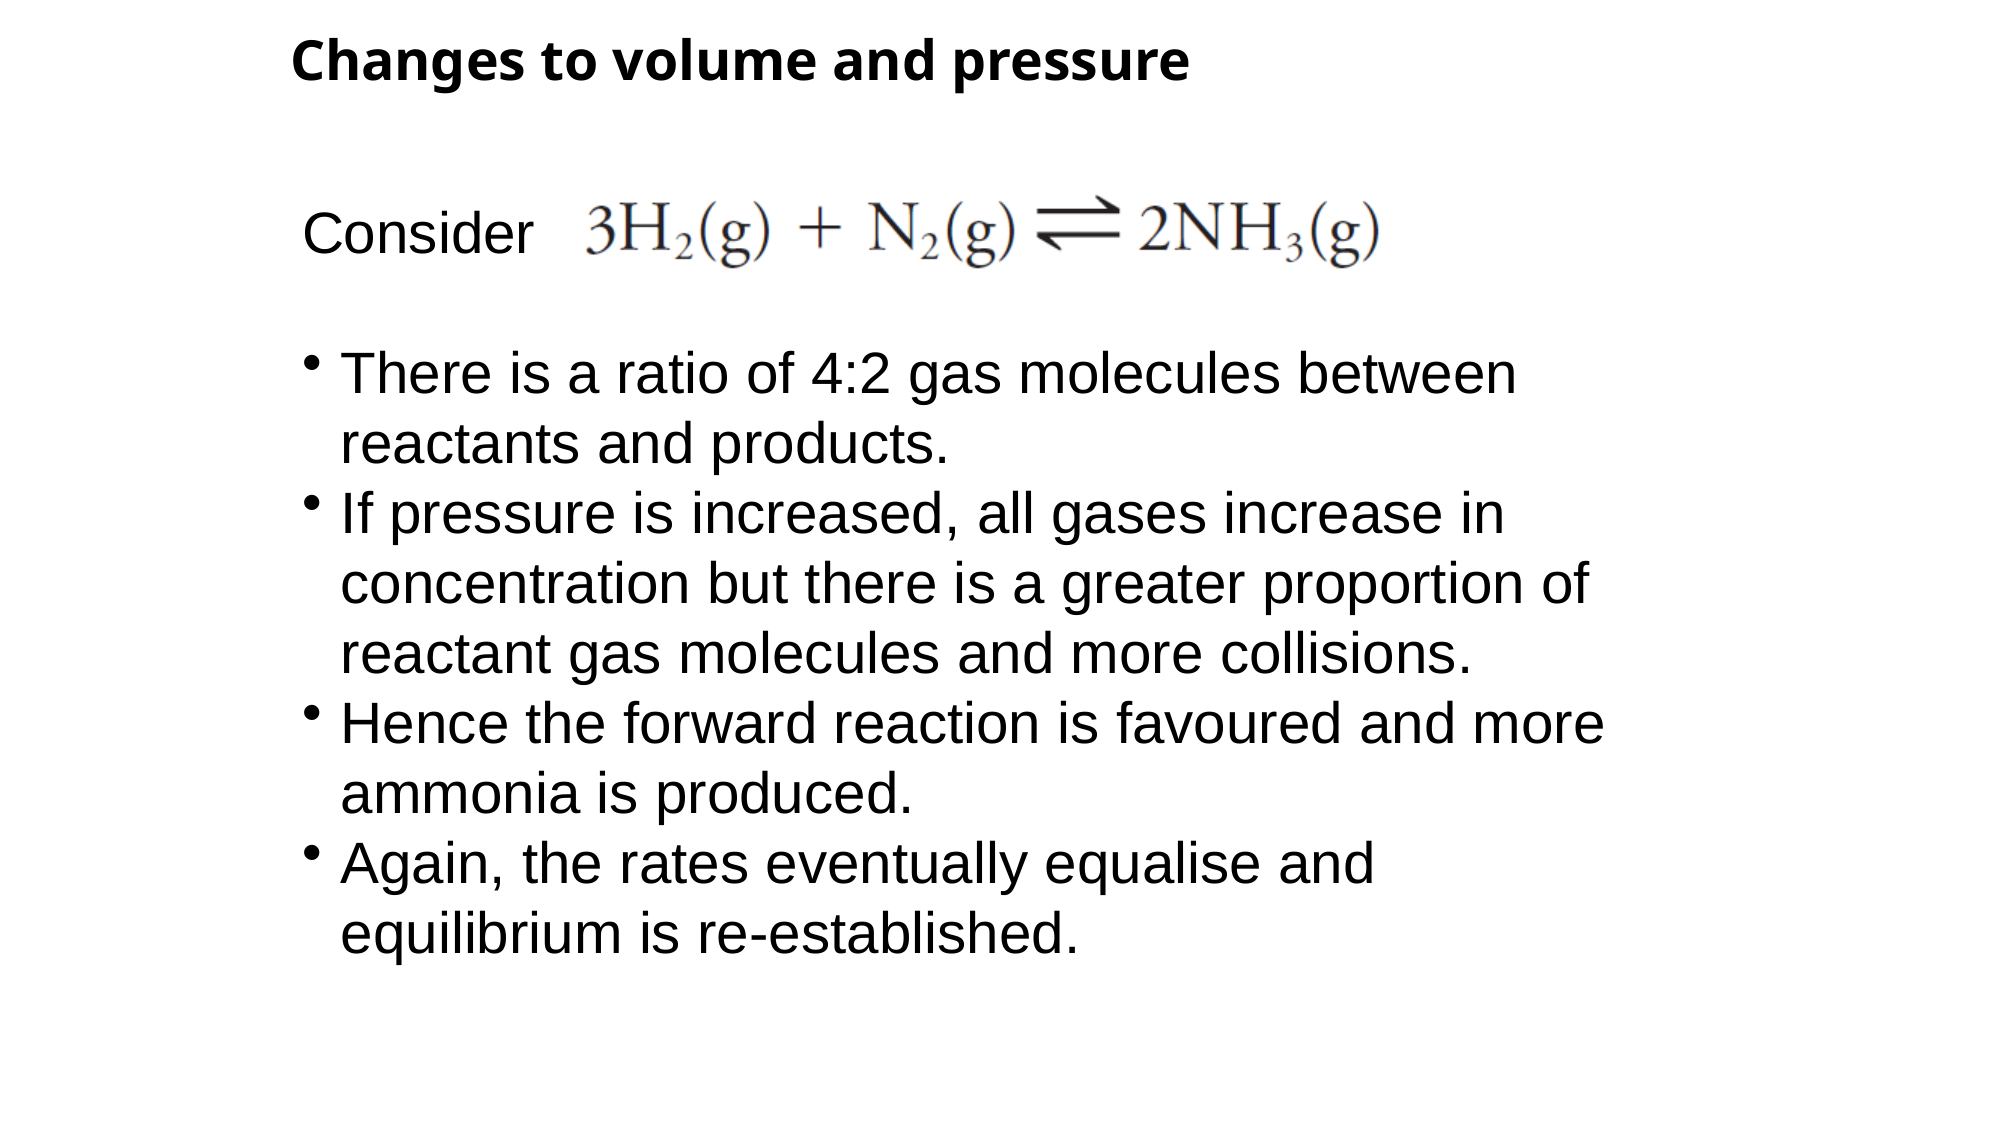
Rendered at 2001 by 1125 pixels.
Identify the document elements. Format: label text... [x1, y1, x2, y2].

picture [574, 174, 1413, 276]
title Changes to volume and pressure [275, 24, 1663, 100]
text_box Consider There is a ratio of 4:2 gas molecules between reactants and products. If pressure is increased, all gases increase in concentration but there is a greater proportion of reactant gas molecules and more collisions. Hence the forward reaction is favoured and more ammonia is produced. Again, the rates eventually equalise and equilibrium is re-established. [287, 187, 1650, 972]
